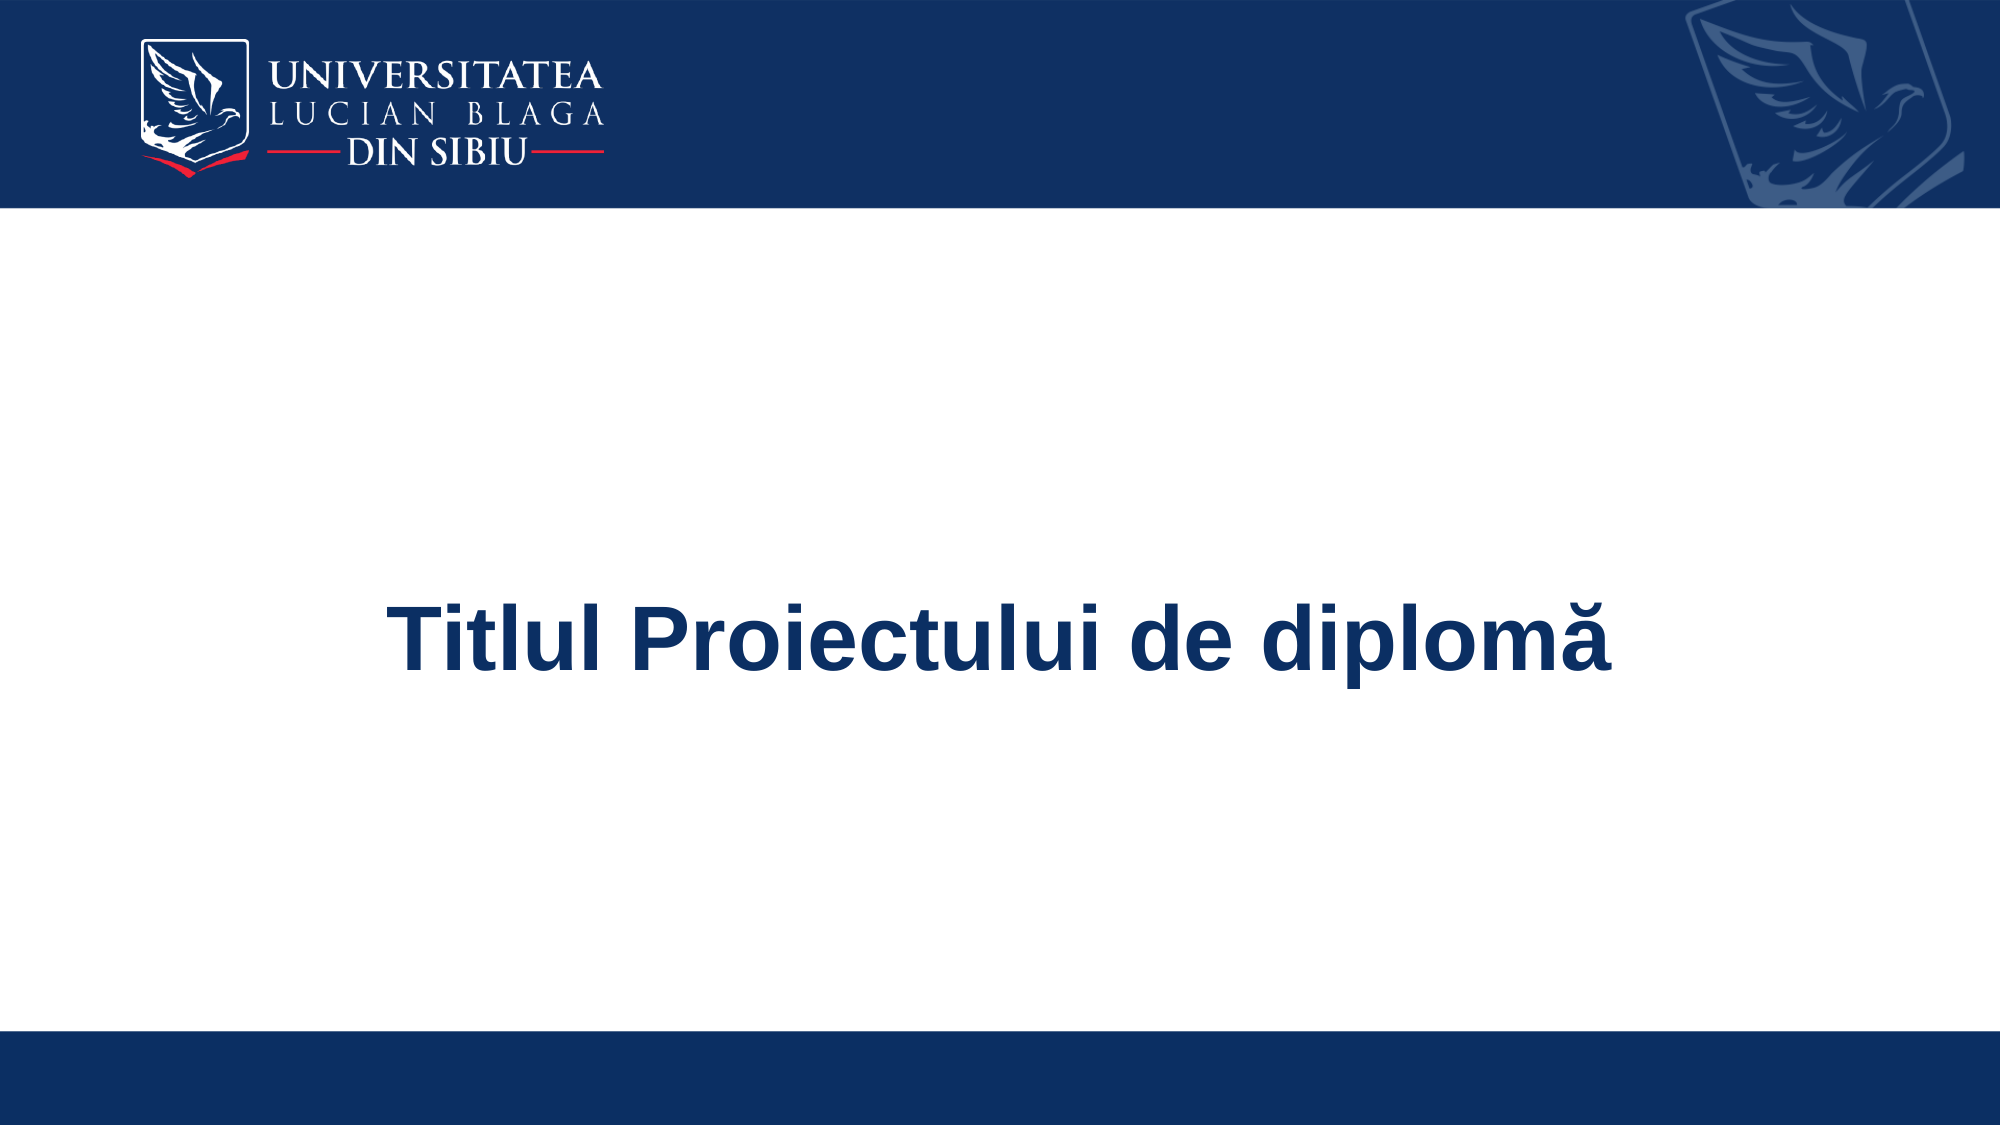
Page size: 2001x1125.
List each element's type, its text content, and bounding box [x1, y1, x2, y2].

title Titlul Proiectului de diplomă [137, 488, 1863, 725]
picture [0, 0, 2000, 1125]
